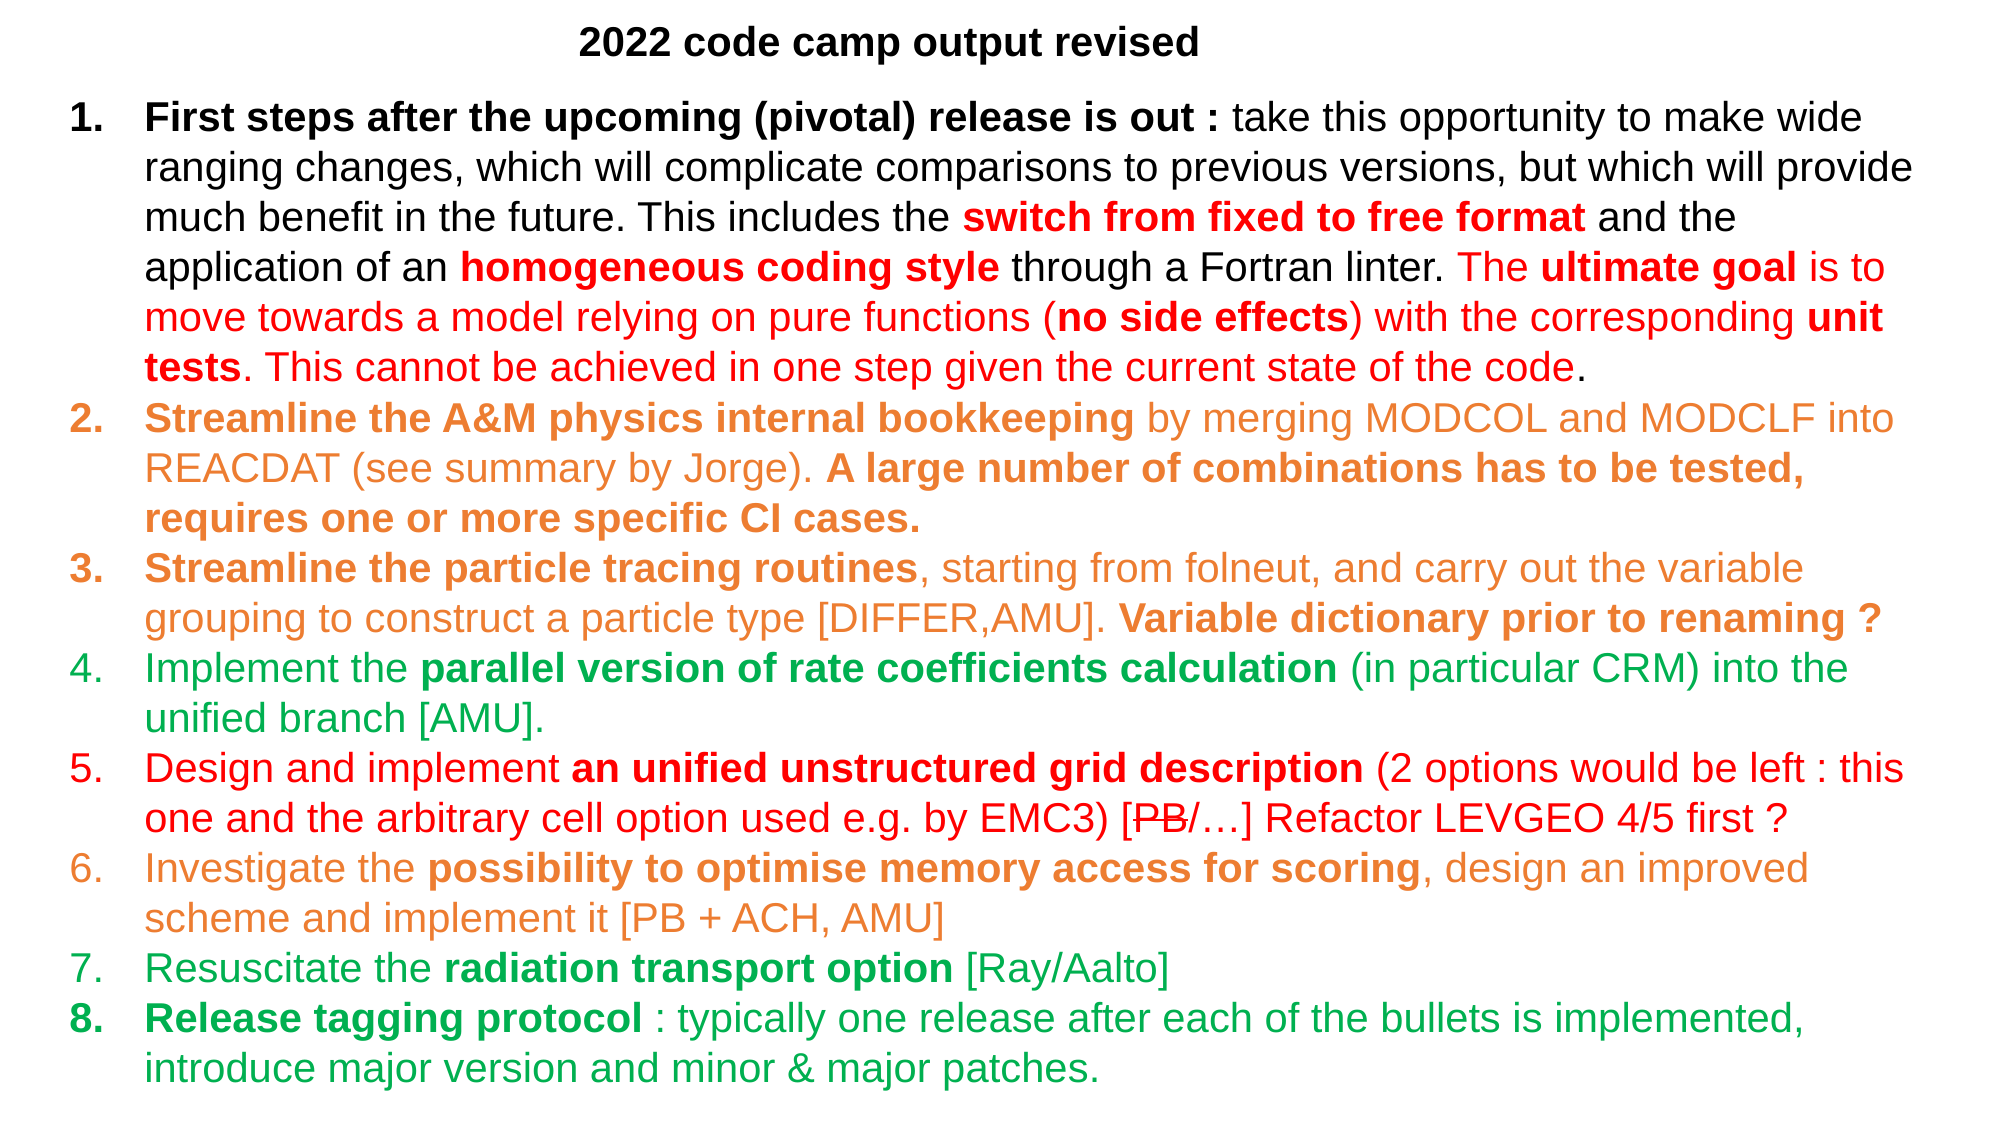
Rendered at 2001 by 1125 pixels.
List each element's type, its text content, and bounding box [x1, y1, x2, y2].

text_box First steps after the upcoming (pivotal) release is out : take this opportunity to make wide ranging changes, which will complicate comparisons to previous versions, but which will provide much benefit in the future. This includes the switch from fixed to free format and the application of an homogeneous coding style through a Fortran linter. The ultimate goal is to move towards a model relying on pure functions (no side effects) with the corresponding unit tests. This cannot be achieved in one step given the current state of the code. Streamline the A&M physics internal bookkeeping by merging MODCOL and MODCLF into REACDAT (see summary by Jorge). A large number of combinations has to be tested, requires one or more specific CI cases. Streamline the particle tracing routines, starting from folneut, and carry out the variable grouping to construct a particle type [DIFFER,AMU]. Variable dictionary prior to renaming ? Implement the parallel version of rate coefficients calculation (in particular CRM) into the unified branch [AMU]. Design and implement an unified unstructured grid description (2 options would be left : this one and the arbitrary cell option used e.g. by EMC3) [PB/…] Refactor LEVGEO 4/5 first ? Investigate the possibility to optimise memory access for scoring, design an improved scheme and implement it [PB + ACH, AMU] Resuscitate the radiation transport option [Ray/Aalto] Release tagging protocol : typically one release after each of the bullets is implemented, introduce major version and minor & major patches. [54, 32, 1944, 1125]
text_box 2022 code camp output revised [563, 7, 1216, 73]
